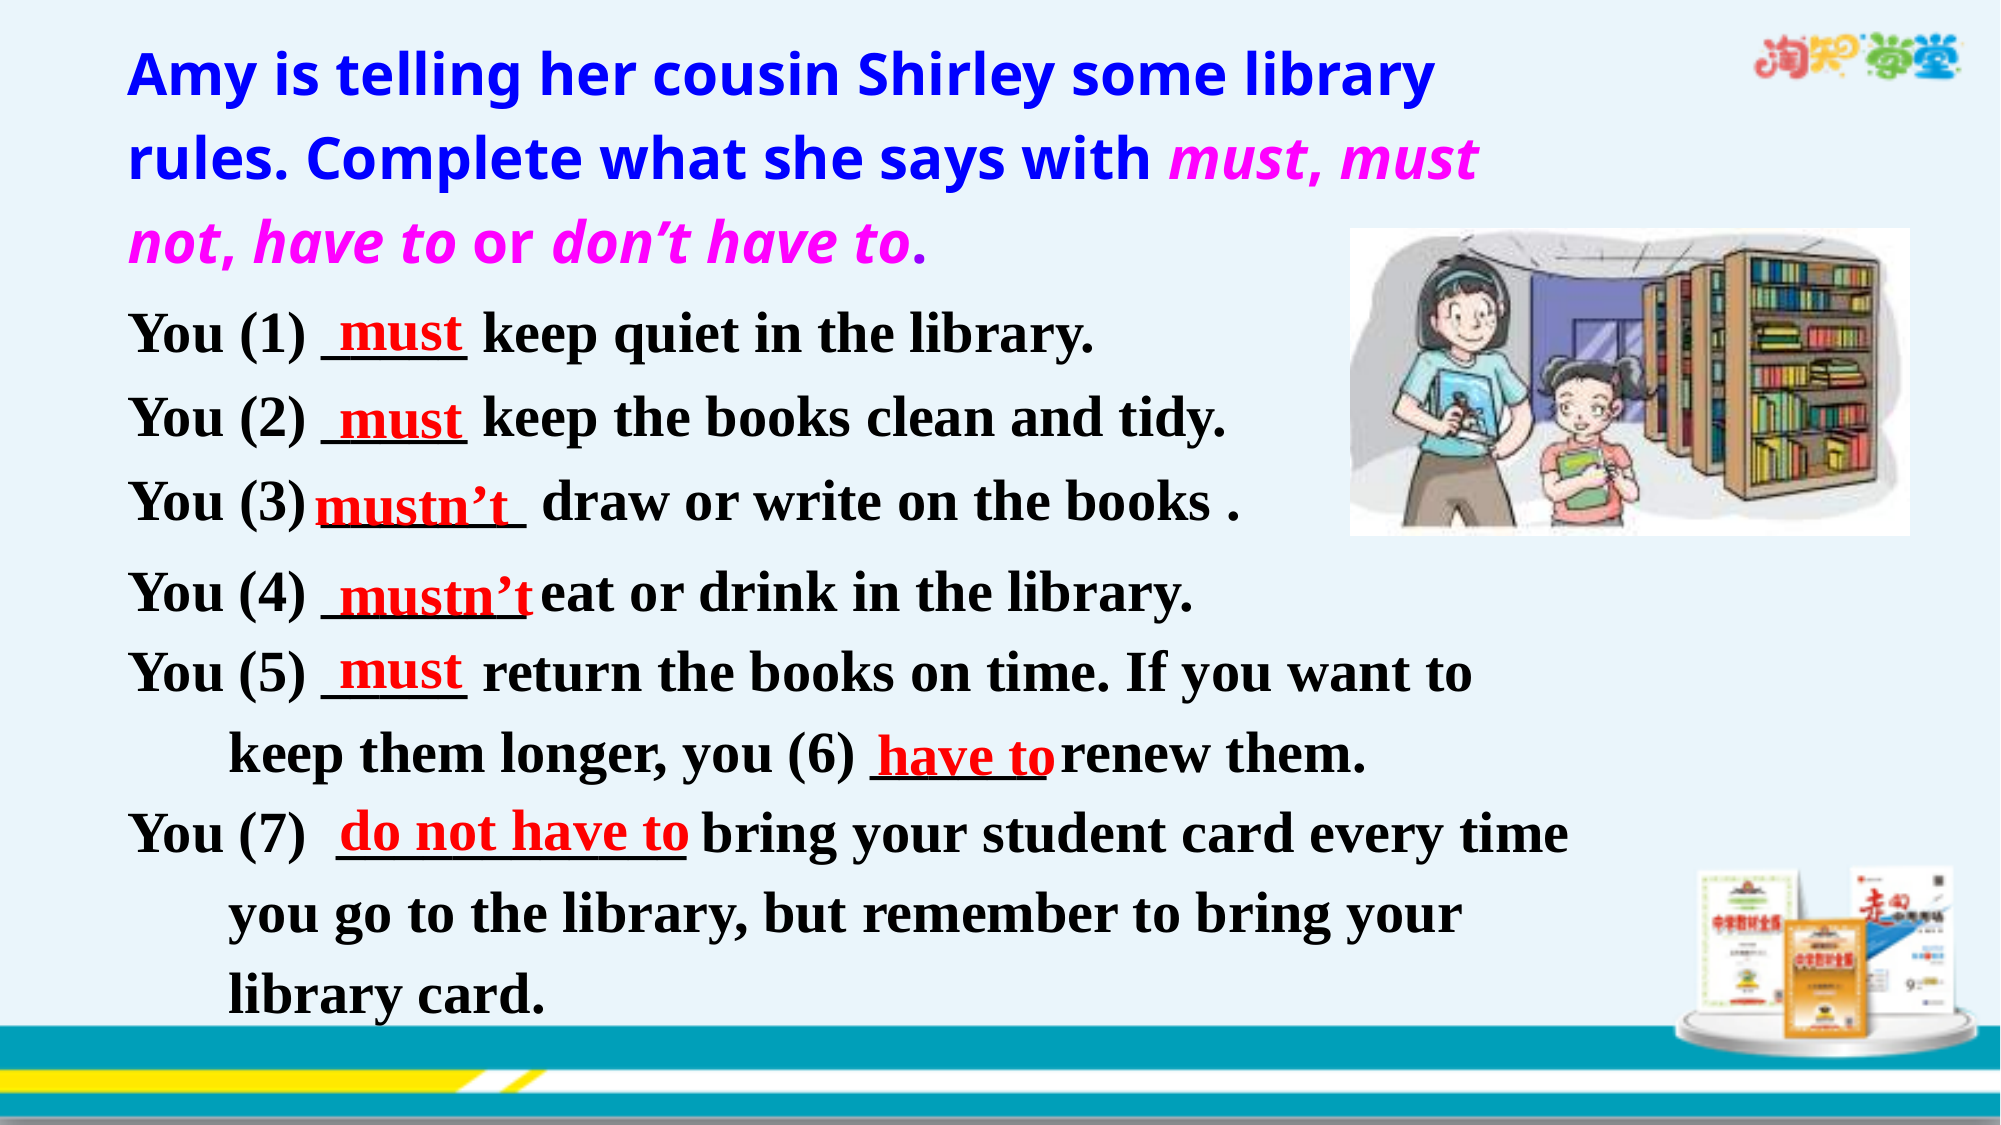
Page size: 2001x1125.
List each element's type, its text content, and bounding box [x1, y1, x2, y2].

list You (1) _____ keep quiet in the library. You (2) _____ keep the books clean and tidy. You (3) _______ draw or write on the books . [112, 272, 1349, 535]
text_box have to [862, 710, 1250, 795]
text_box must [324, 285, 569, 370]
text_box mustn’t [299, 460, 612, 535]
text_box You (4) _______ eat or drink in the library. You (5) _____ return the books on time. If you want to keep them longer, you (6) ______ renew them. You (7) ____________ bring your student card every time you go to the library, but remember to bring your library card. [112, 535, 1613, 1033]
text_box must [324, 372, 583, 458]
text_box do not have to [324, 785, 850, 870]
title Amy is telling her cousin Shirley some library rules. Complete what she says with must, must not, have to or don’t have to. [112, 24, 1613, 272]
picture [0, 0, 2001, 1125]
text_box mustn’t [324, 549, 713, 622]
text_box must [324, 622, 713, 708]
